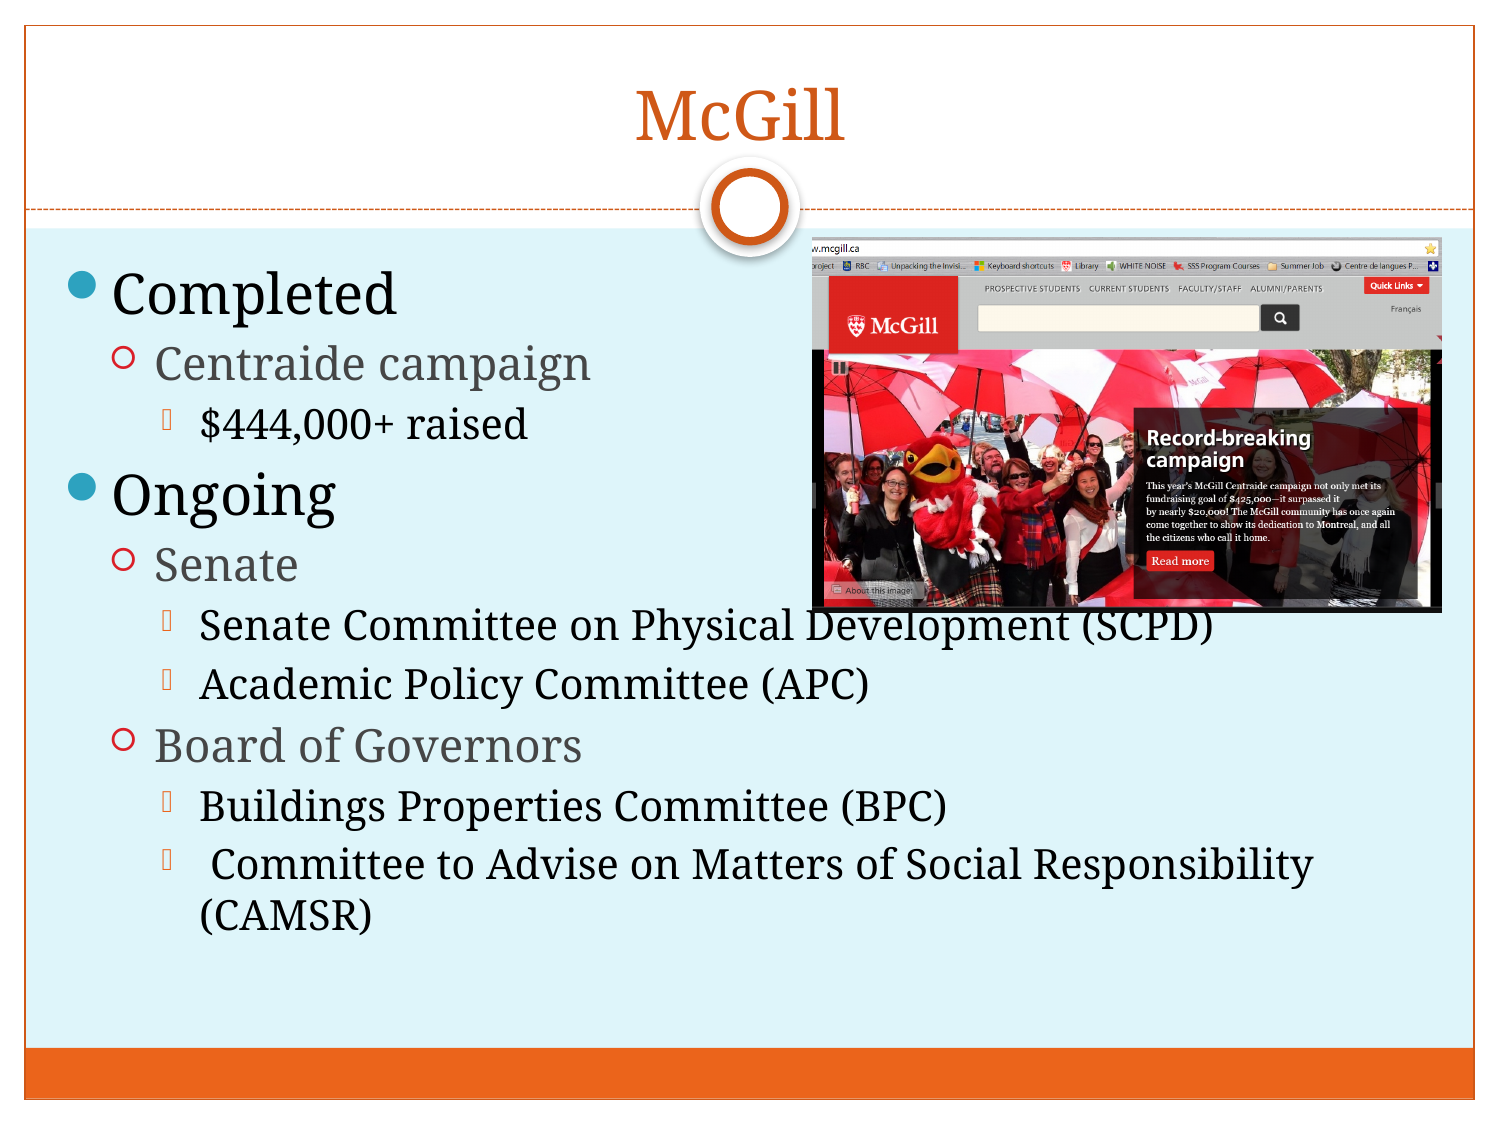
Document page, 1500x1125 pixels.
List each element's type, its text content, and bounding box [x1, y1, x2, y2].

list Completed Centraide campaign $444,000+ raised Ongoing Senate Senate Committee on Physical Development (SCPD) Academic Policy Committee (APC) Board of Governors Buildings Properties Committee (BPC) Committee to Advise on Matters of Social Responsibility (CAMSR) [49, 250, 1445, 1001]
title McGill [49, 37, 1450, 162]
picture [812, 237, 1442, 613]
